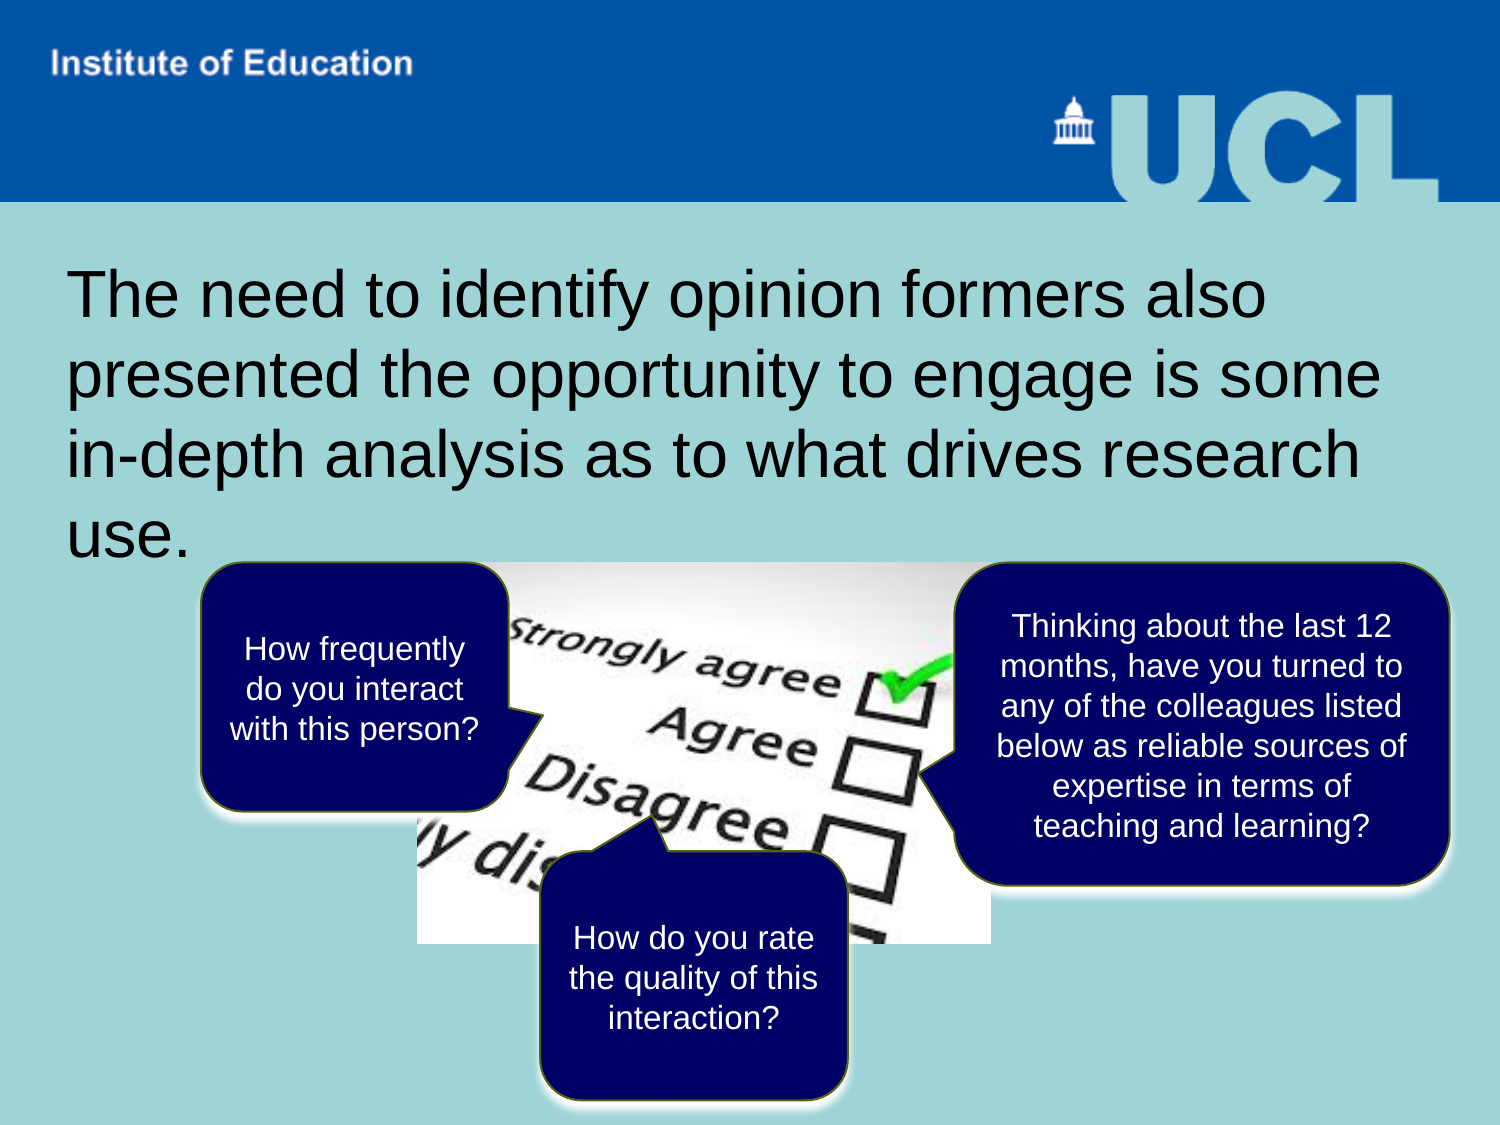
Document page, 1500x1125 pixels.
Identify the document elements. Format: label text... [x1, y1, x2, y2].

picture [417, 562, 991, 944]
text_box How do you rate the quality of this interaction? [538, 953, 850, 1103]
picture [0, 0, 1500, 202]
title The need to identify opinion formers also presented the opportunity to engage is some in-depth analysis as to what drives research use. [51, 243, 1402, 391]
text_box How frequently do you interact with this person? [198, 560, 418, 814]
text_box Thinking about the last 12 months, have you turned to any of the colleagues listed below as reliable sources of expertise in terms of teaching and learning? [993, 560, 1452, 888]
